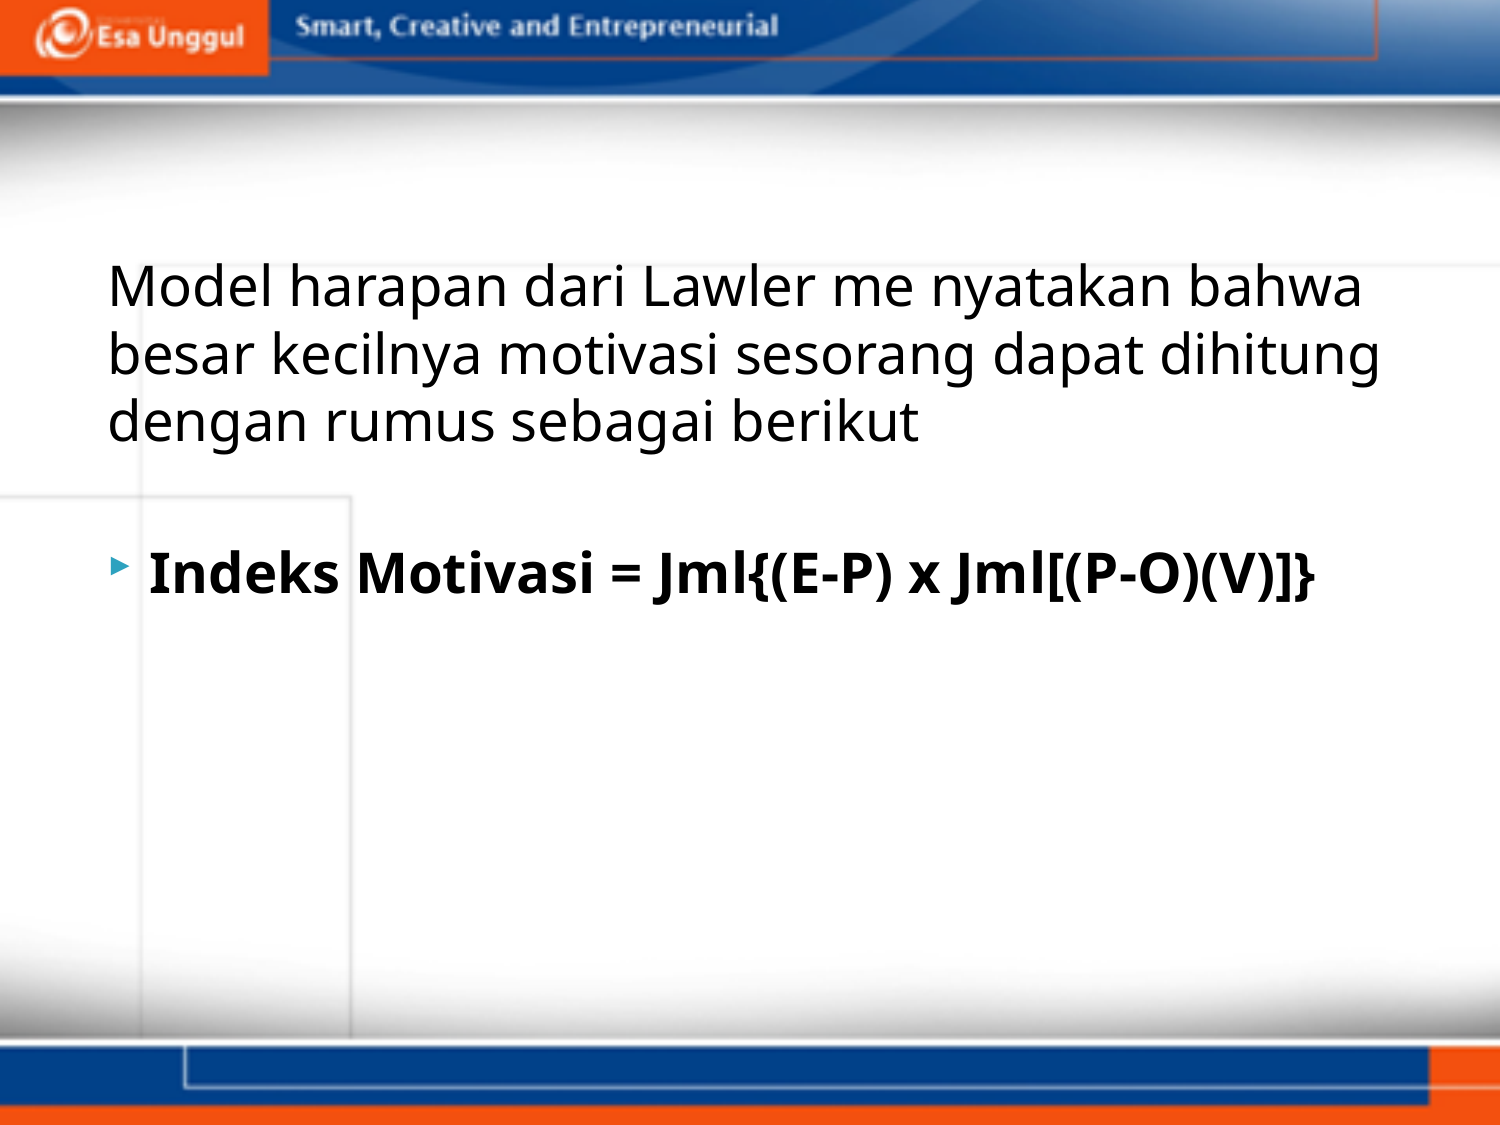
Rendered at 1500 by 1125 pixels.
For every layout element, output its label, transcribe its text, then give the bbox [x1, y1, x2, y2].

list Model harapan dari Lawler me nyatakan bahwa besar kecilnya motivasi sesorang dapat dihitung dengan rumus sebagai berikut Indeks Motivasi = Jml{(E-P) x Jml[(P-O)(V)]} [75, 243, 1425, 986]
picture [0, 0, 1500, 1125]
